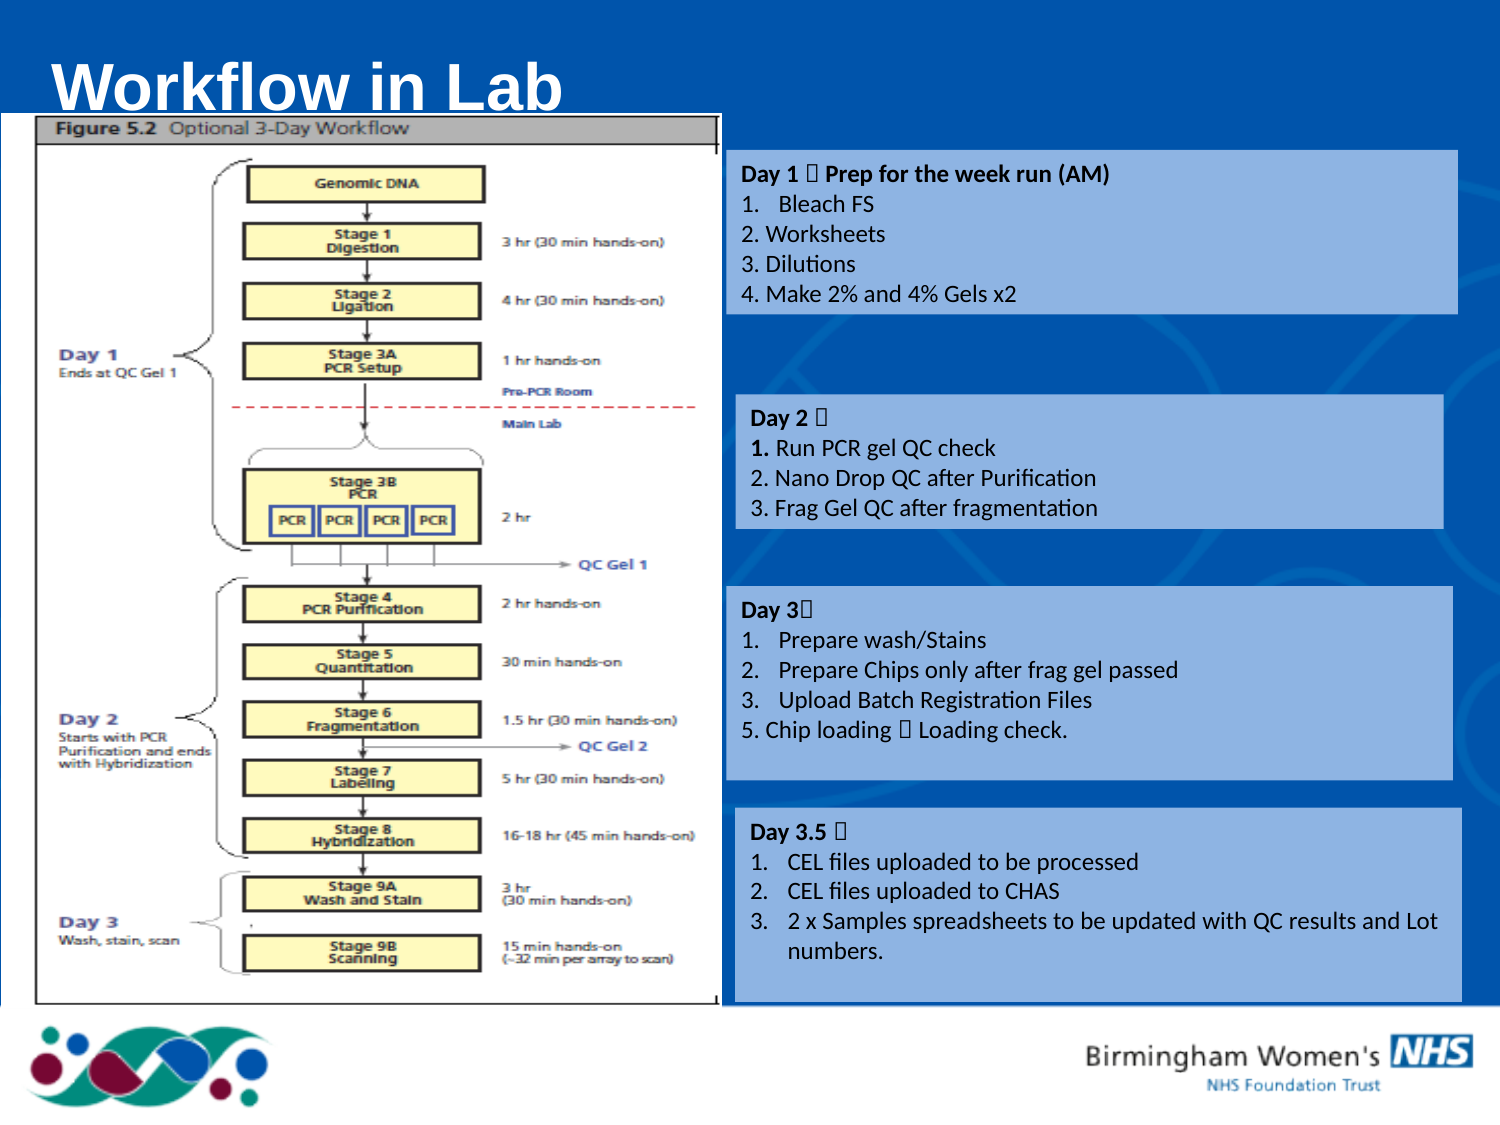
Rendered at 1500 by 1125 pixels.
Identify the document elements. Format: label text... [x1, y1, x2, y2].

text_box Day 1  Prep for the week run (AM) Bleach FS 2. Worksheets 3. Dilutions 4. Make 2% and 4% Gels x2 [726, 149, 1458, 315]
text_box Arial regular for the body copy… [722, 113, 1464, 169]
text_box Workflow in Lab [36, 36, 1466, 132]
text_box Day 2  1. Run PCR gel QC check 2. Nano Drop QC after Purification 3. Frag Gel QC after fragmentation [735, 394, 1444, 529]
picture [0, 0, 1500, 1125]
text_box Day 3.5  CEL files uploaded to be processed CEL files uploaded to CHAS 2 x Samples spreadsheets to be updated with QC results and Lot numbers. [735, 807, 1462, 1002]
text_box Day 3 Prepare wash/Stains Prepare Chips only after frag gel passed Upload Batch Registration Files 5. Chip loading  Loading check. [726, 586, 1453, 781]
